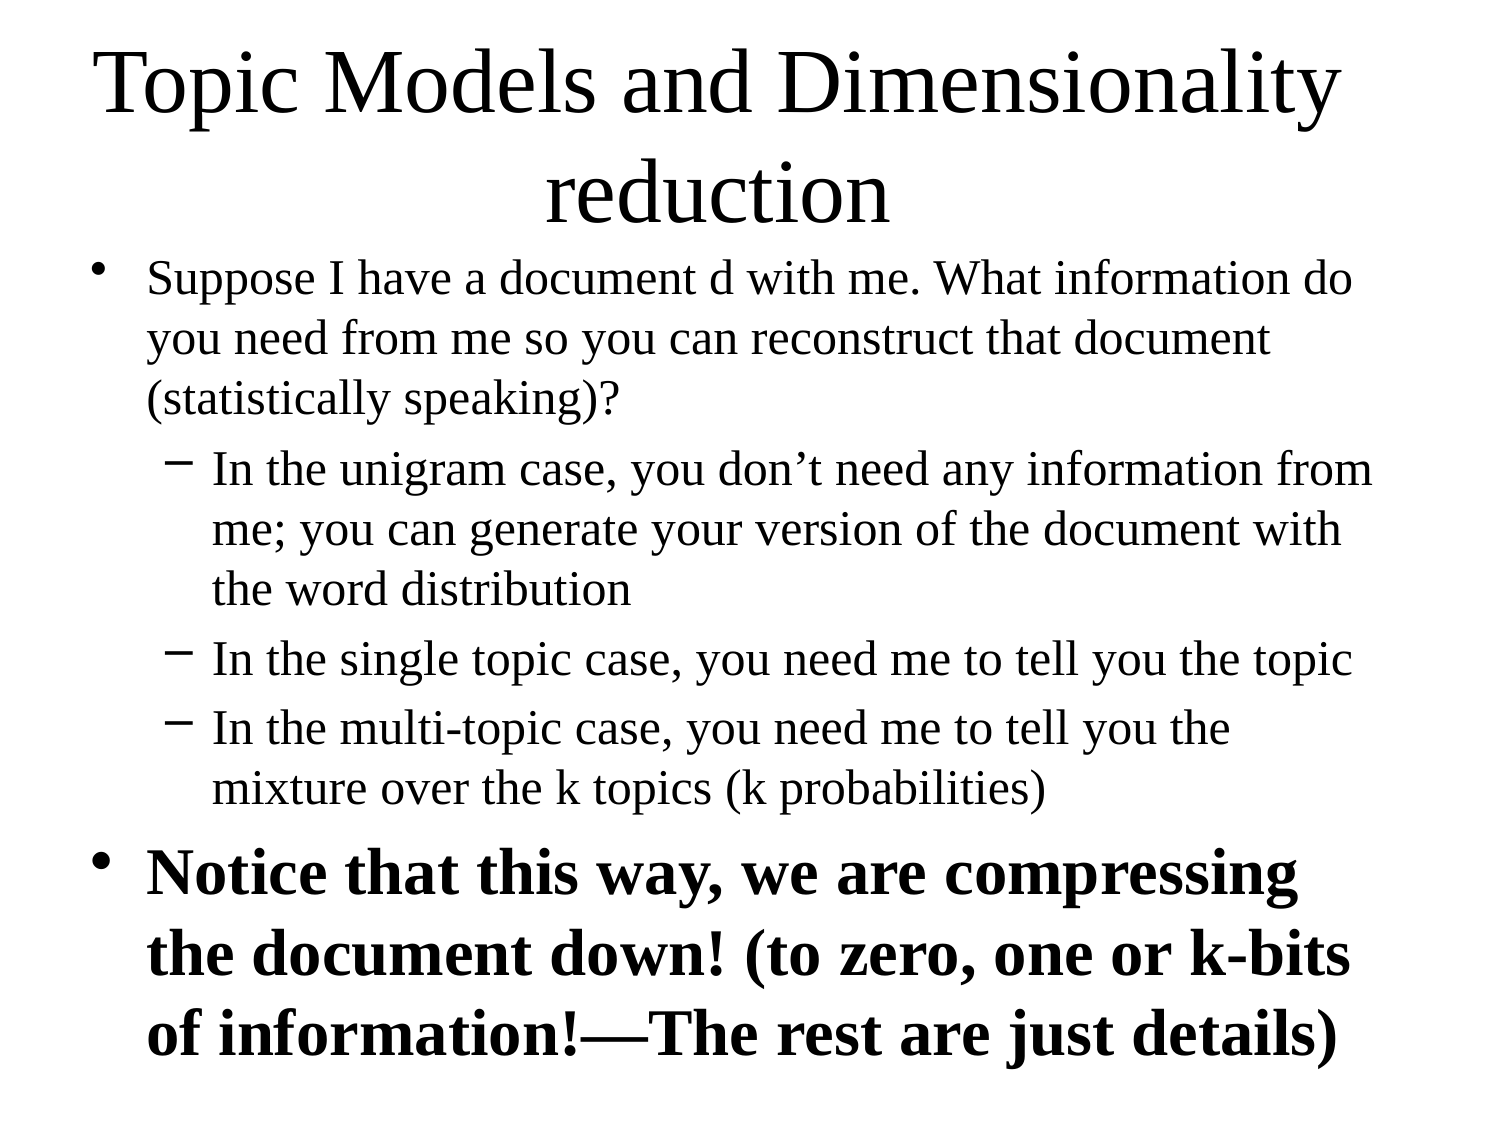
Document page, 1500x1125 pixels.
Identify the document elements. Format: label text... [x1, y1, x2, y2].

list Suppose I have a document d with me. What information do you need from me so you can reconstruct that document (statistically speaking)? In the unigram case, you don’t need any information from me; you can generate your version of the document with the word distribution In the single topic case, you need me to tell you the topic In the multi-topic case, you need me to tell you the mixture over the k topics (k probabilities) Notice that this way, we are compressing the document down! (to zero, one or k-bits of information!—The rest are just details) [74, 237, 1413, 913]
title Topic Models and Dimensionality reduction [0, 37, 1438, 226]
